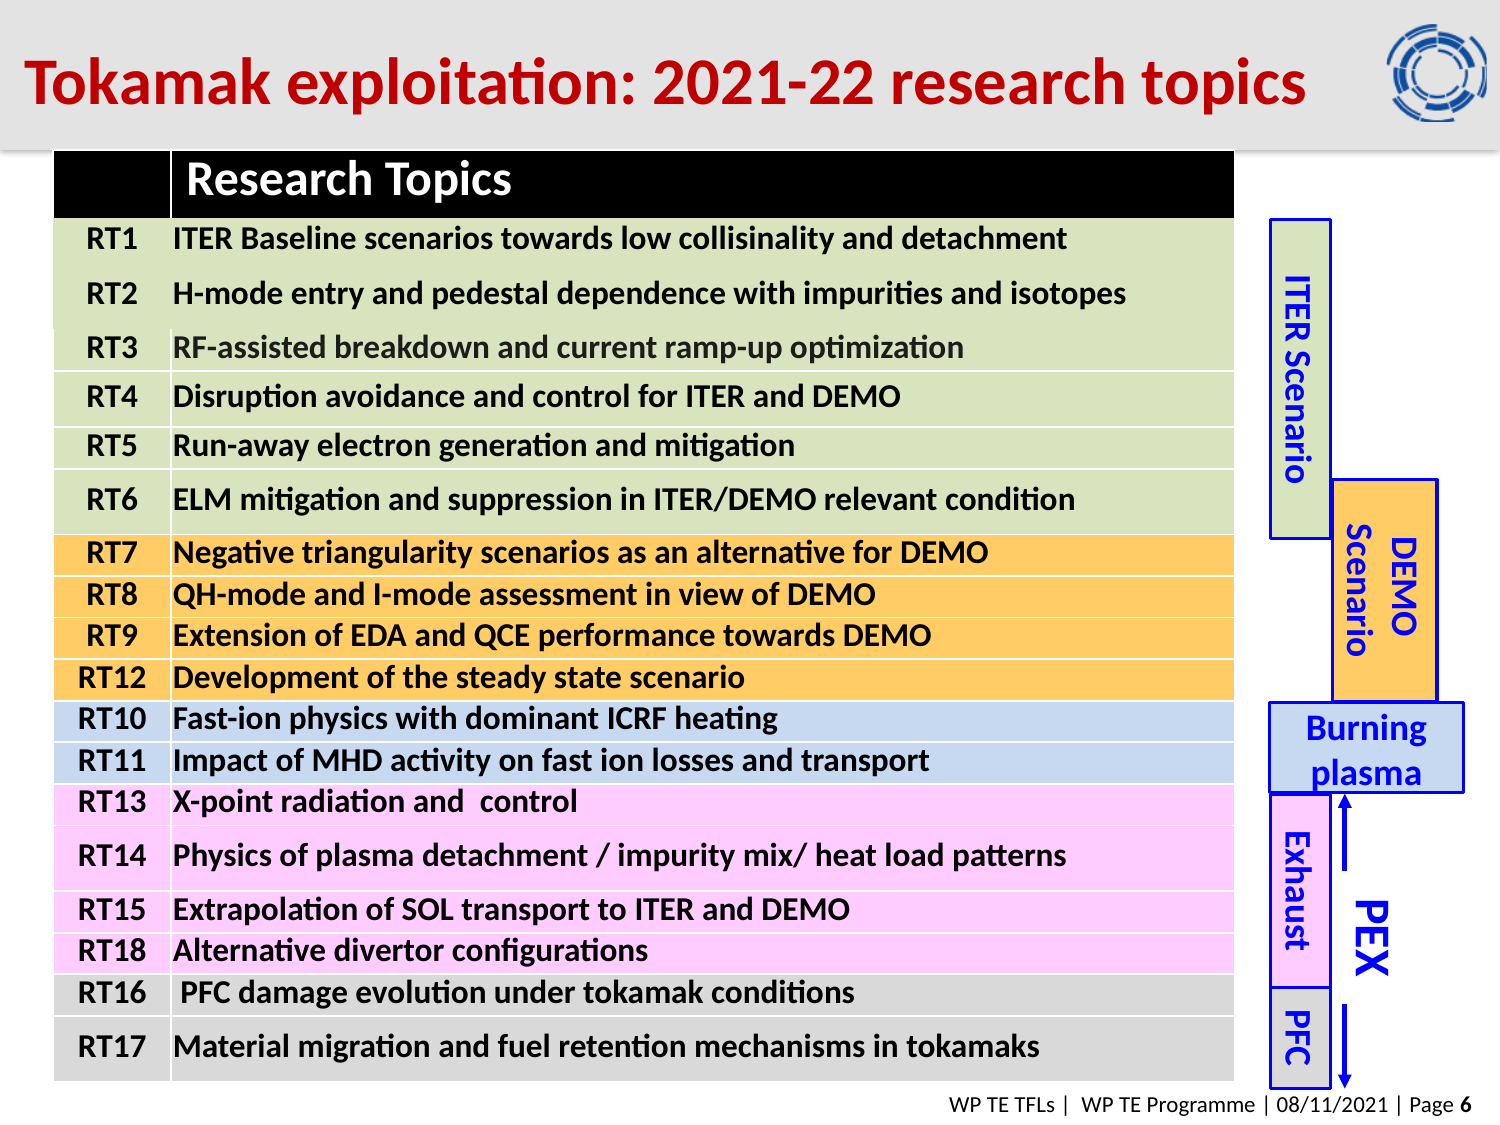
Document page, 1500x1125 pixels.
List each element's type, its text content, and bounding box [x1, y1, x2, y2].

table_cell Run-away electron generation and mitigation [172, 428, 1234, 468]
text_box PEX [1350, 871, 1414, 1004]
text_box ITER Scenario [1270, 219, 1331, 539]
table_cell X-point radiation and control [172, 785, 1234, 825]
table_cell RT13 [54, 785, 170, 825]
table_cell Negative triangularity scenarios as an alternative for DEMO [172, 535, 1234, 575]
table_cell RT16 [54, 975, 170, 1015]
table_cell ITER Baseline scenarios towards low collisinality and detachment [171, 218, 1234, 263]
table_cell RT11 [54, 743, 170, 783]
table_cell RT9 [54, 618, 170, 658]
table_cell RT6 [54, 470, 170, 534]
table_cell Disruption avoidance and control for ITER and DEMO [172, 372, 1234, 426]
table_cell RT2 [53, 263, 171, 329]
table_cell PFC damage evolution under tokamak conditions [172, 975, 1234, 1015]
text_box Burning plasma [1269, 702, 1464, 793]
table_header Research Topics [172, 151, 1234, 218]
table_cell Extension of EDA and QCE performance towards DEMO [172, 618, 1234, 658]
table_cell Fast-ion physics with dominant ICRF heating [172, 702, 1234, 741]
table_cell RT17 [54, 1017, 170, 1081]
table_cell RT7 [54, 535, 170, 575]
table_cell Physics of plasma detachment / impurity mix/ heat load patterns [172, 826, 1234, 890]
table_cell Material migration and fuel retention mechanisms in tokamaks [172, 1017, 1234, 1081]
table_cell RT5 [54, 428, 170, 468]
table_cell RT1 [53, 218, 171, 263]
table_cell ELM mitigation and suppression in ITER/DEMO relevant condition [172, 470, 1234, 534]
table_cell RT8 [54, 577, 170, 617]
table_cell RT15 [54, 892, 170, 932]
table_cell Impact of MHD activity on fast ion losses and transport [172, 743, 1234, 783]
table_cell RT12 [54, 660, 170, 700]
table_cell Development of the steady state scenario [172, 660, 1234, 700]
text_box Tokamak exploitation: 2021-22 research topics [10, 30, 1345, 126]
text_box Exhaust [1270, 794, 1331, 988]
table_cell RT18 [54, 934, 170, 973]
table_cell RF-assisted breakdown and current ramp-up optimization [172, 329, 1234, 370]
table_cell RT10 [54, 702, 170, 741]
table_cell H-mode entry and pedestal dependence with impurities and isotopes [171, 263, 1234, 329]
table_cell RT4 [54, 372, 170, 426]
text_box DEMO Scenario [1332, 479, 1437, 702]
table_cell Extrapolation of SOL transport to ITER and DEMO [172, 892, 1234, 932]
table_header [54, 151, 170, 218]
table_cell Alternative divertor configurations [172, 934, 1234, 973]
table_cell RT14 [54, 826, 170, 890]
text_box PFC [1270, 988, 1331, 1089]
table_cell QH-mode and I-mode assessment in view of DEMO [172, 577, 1234, 617]
table_cell RT3 [54, 329, 170, 370]
